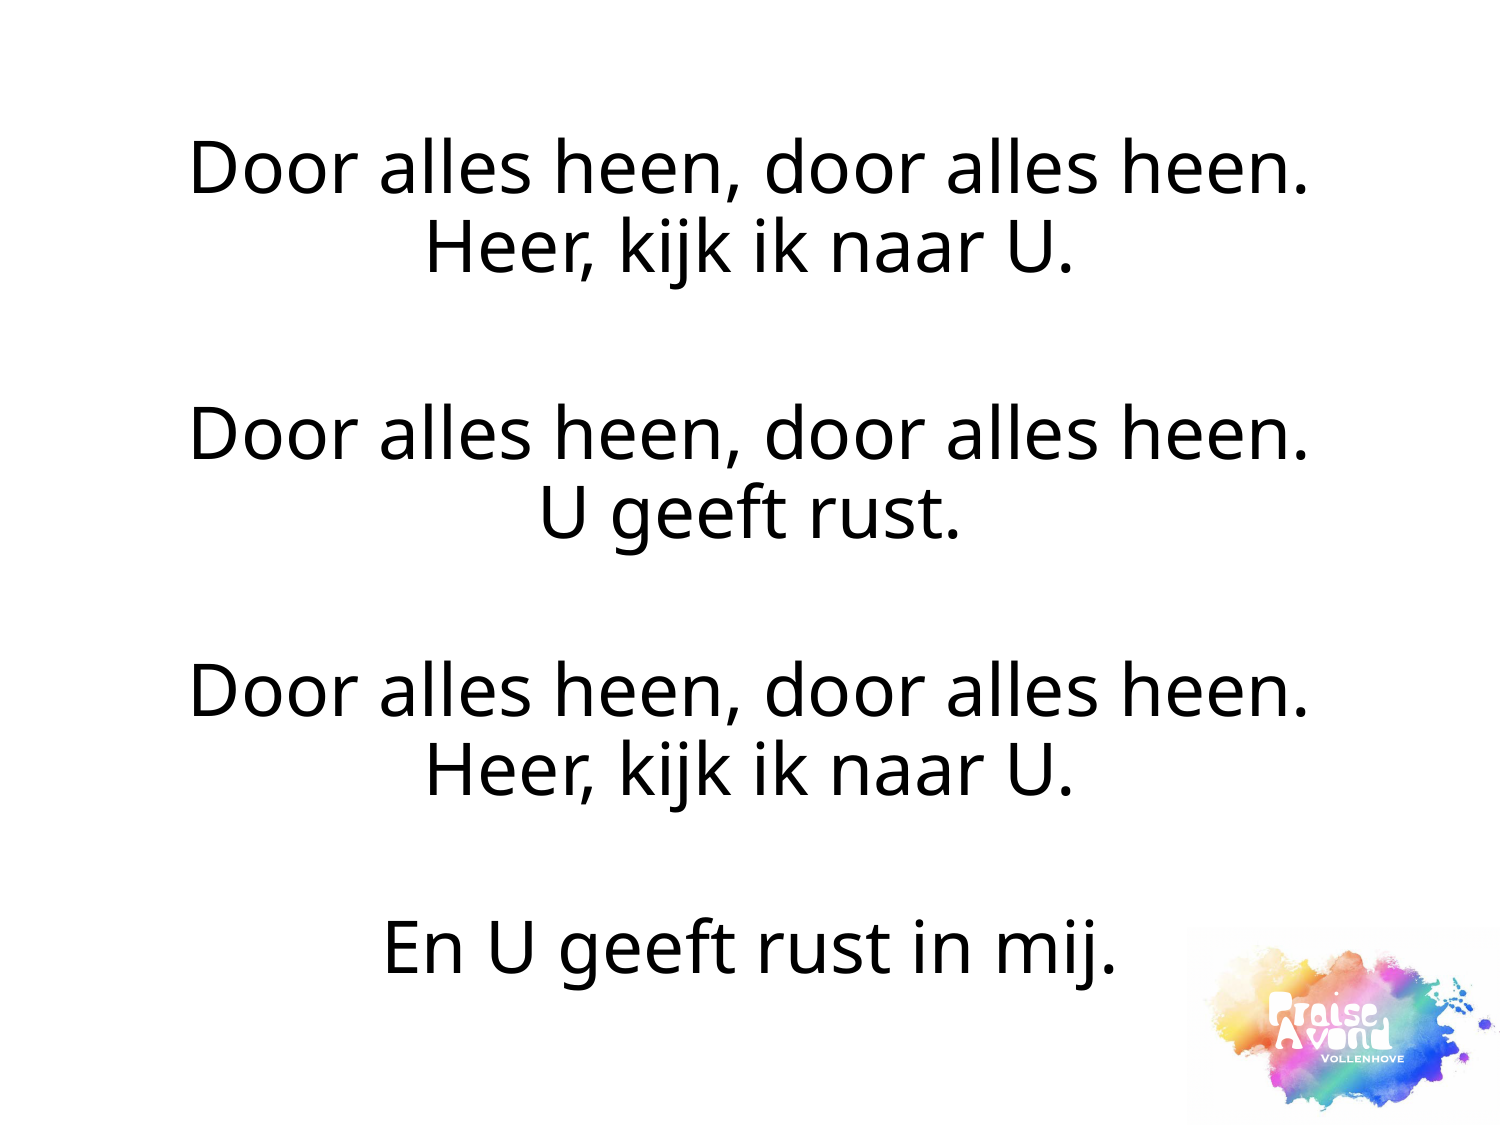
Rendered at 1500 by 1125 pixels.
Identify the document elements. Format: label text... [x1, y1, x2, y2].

picture [1187, 927, 1500, 1125]
list Door alles heen, door alles heen. Heer, kijk ik naar U. Door alles heen, door alles heen. U geeft rust. Door alles heen, door alles heen. Heer, kijk ik naar U. En U geeft rust in mij. [57, 123, 1443, 1002]
